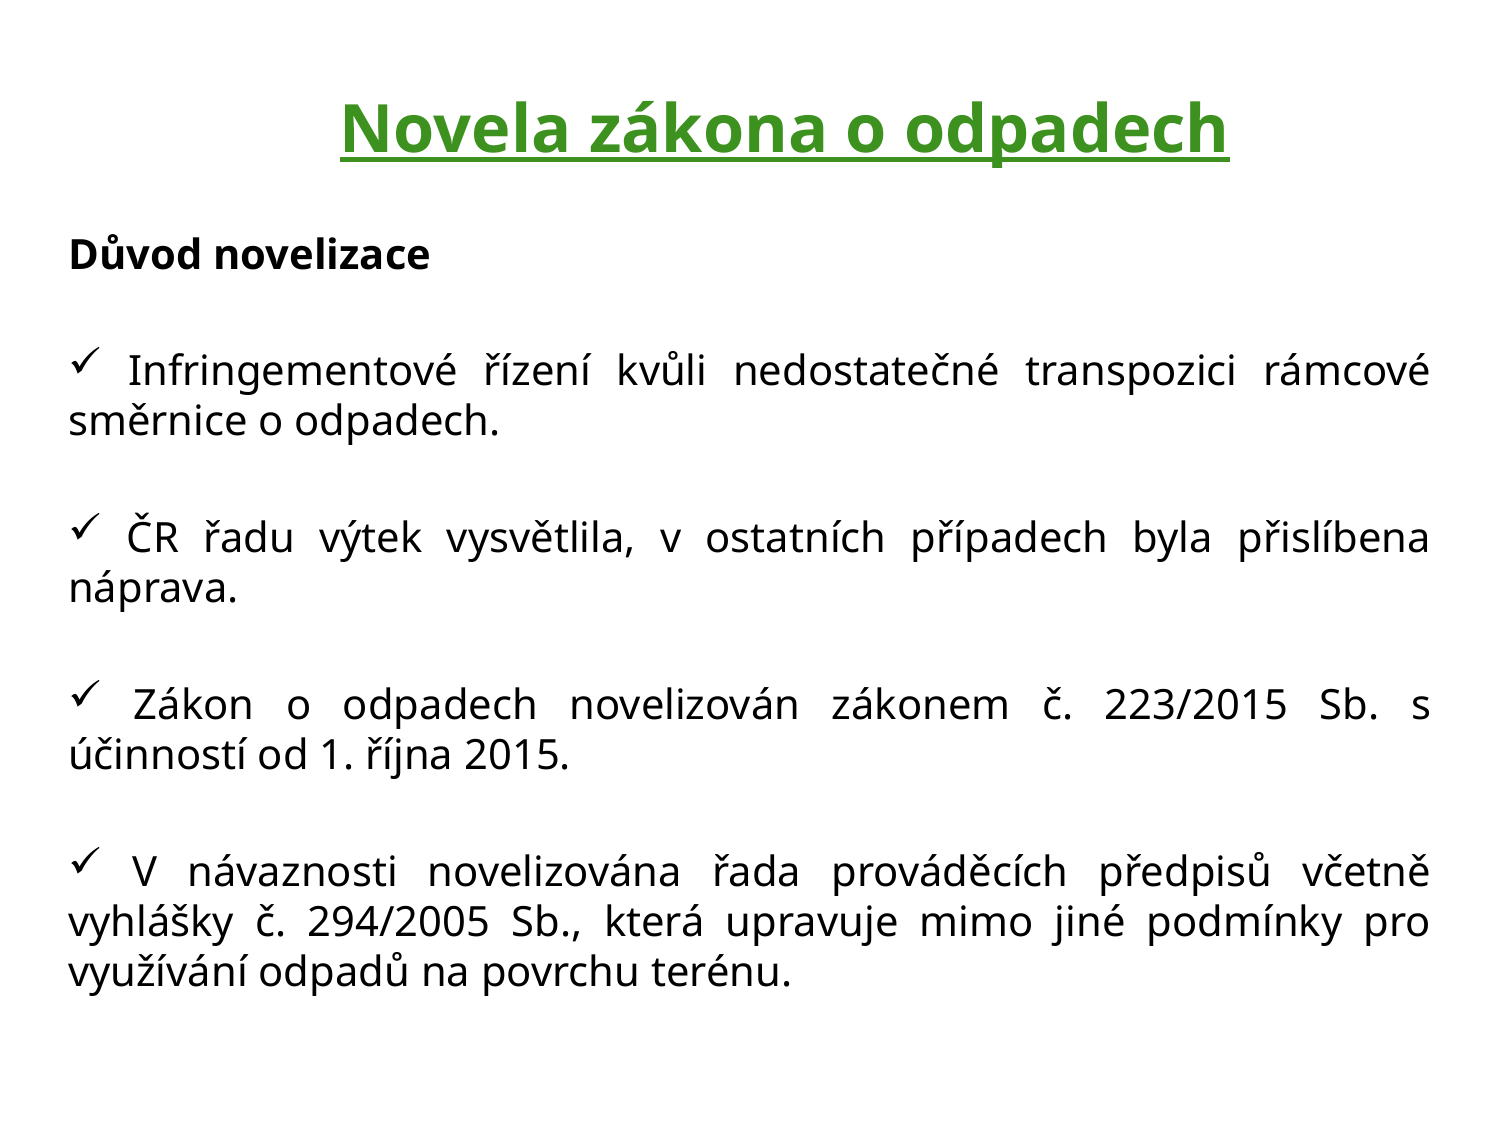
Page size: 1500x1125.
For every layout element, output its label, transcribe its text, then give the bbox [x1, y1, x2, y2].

list Důvod novelizace Infringementové řízení kvůli nedostatečné transpozici rámcové směrnice o odpadech. ČR řadu výtek vysvětlila, v ostatních případech byla přislíbena náprava. Zákon o odpadech novelizován zákonem č. 223/2015 Sb. s účinností od 1. října 2015. V návaznosti novelizována řada prováděcích předpisů včetně vyhlášky č. 294/2005 Sb., která upravuje mimo jiné podmínky pro využívání odpadů na povrchu terénu. [52, 219, 1448, 965]
title Novela zákona o odpadech [111, 54, 1459, 197]
